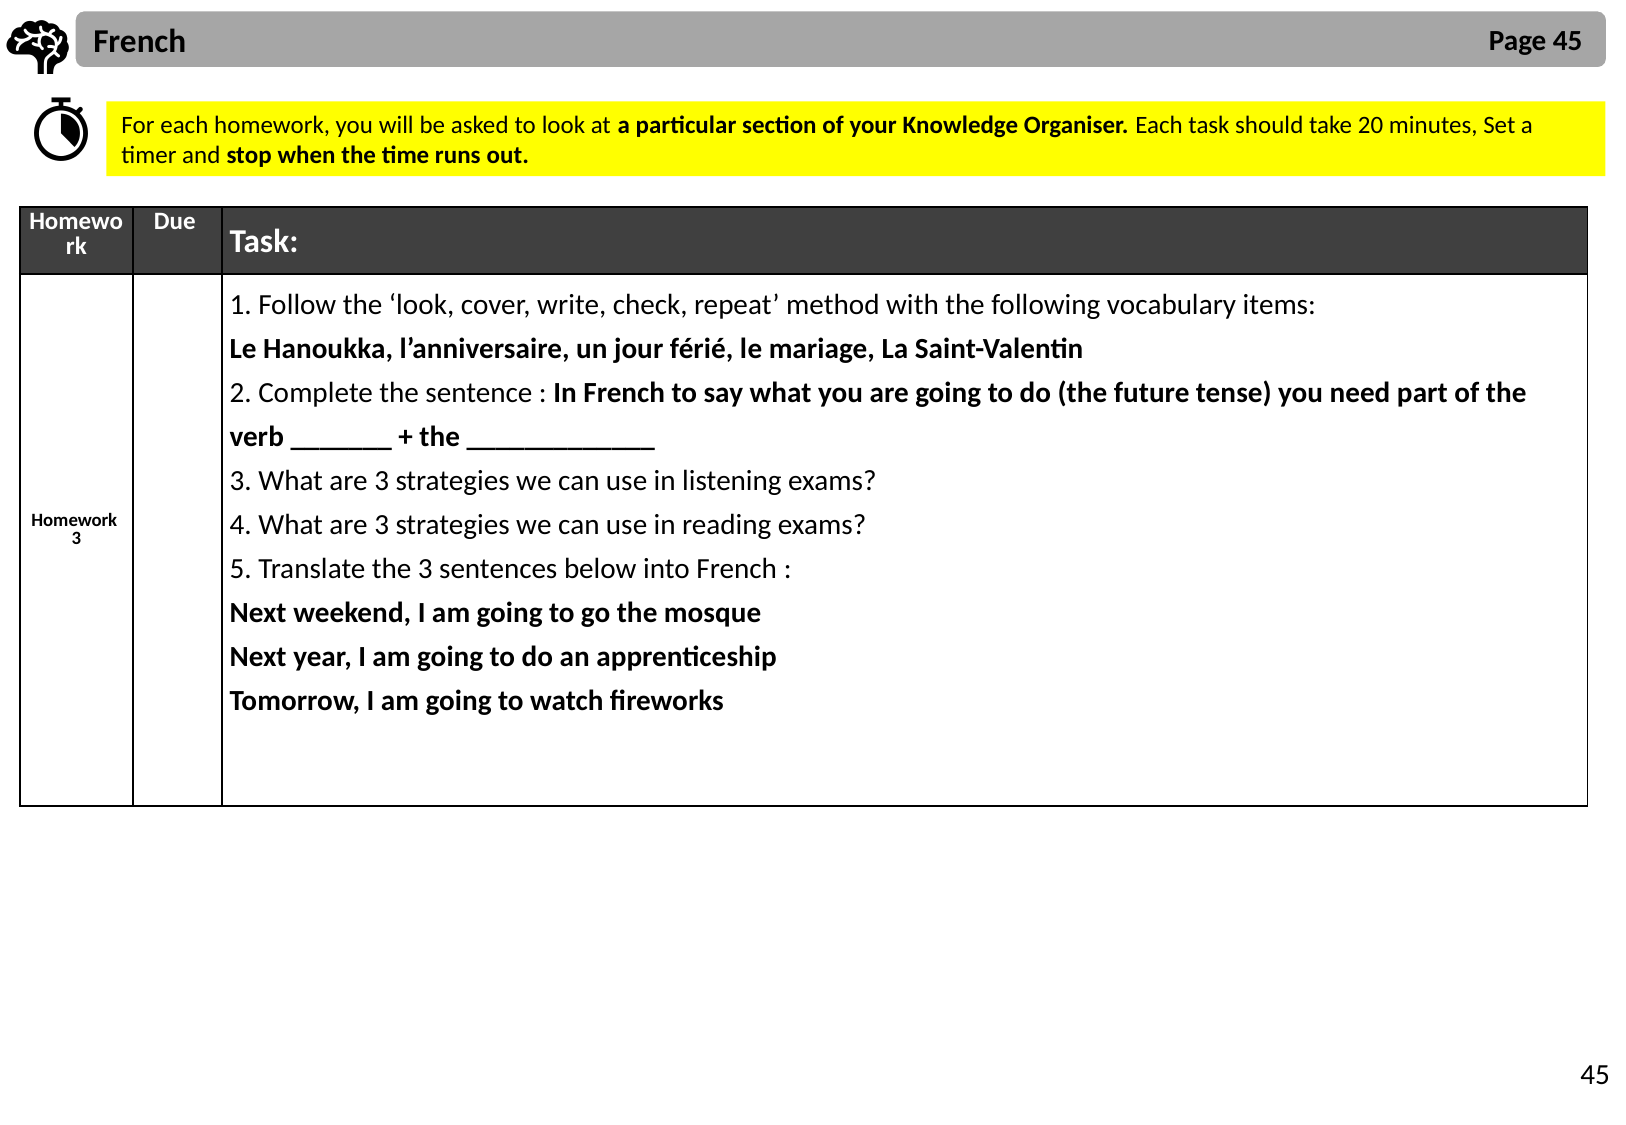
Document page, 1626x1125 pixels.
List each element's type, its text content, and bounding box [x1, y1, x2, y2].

picture [23, 90, 99, 168]
picture [212, 261, 269, 326]
title French [78, 11, 1606, 72]
text_box For each homework, you will be asked to look at a particular section of your Knowledge Organiser. Each task should take 20 minutes, Set a timer and stop when the time runs out. [106, 101, 1606, 177]
picture [0, 9, 75, 85]
table_header Homework [21, 208, 132, 273]
table_cell Follow the ‘look, cover, write, check, repeat’ method with the following vocabulary items: Le Hanoukka, l’anniversaire, un jour férié, le mariage, La Saint-Valentin 2. Complete the sentence : In French to say what you are going to do (the future tense) you need part of the verb _______ + the _____________ 3. What are 3 strategies we can use in listening exams? 4. What are 3 strategies we can use in reading exams? 5. Translate the 3 sentences below into French : Next weekend, I am going to go the mosque Next year, I am going to do an apprenticeship Tomorrow, I am going to watch fireworks [223, 275, 1587, 805]
table_header Due [134, 208, 221, 273]
slide_number 46 [1259, 1042, 1625, 1103]
table_cell Homework 3 ​ [21, 275, 132, 805]
table_header Task: [223, 208, 1587, 273]
table_cell [134, 275, 221, 805]
